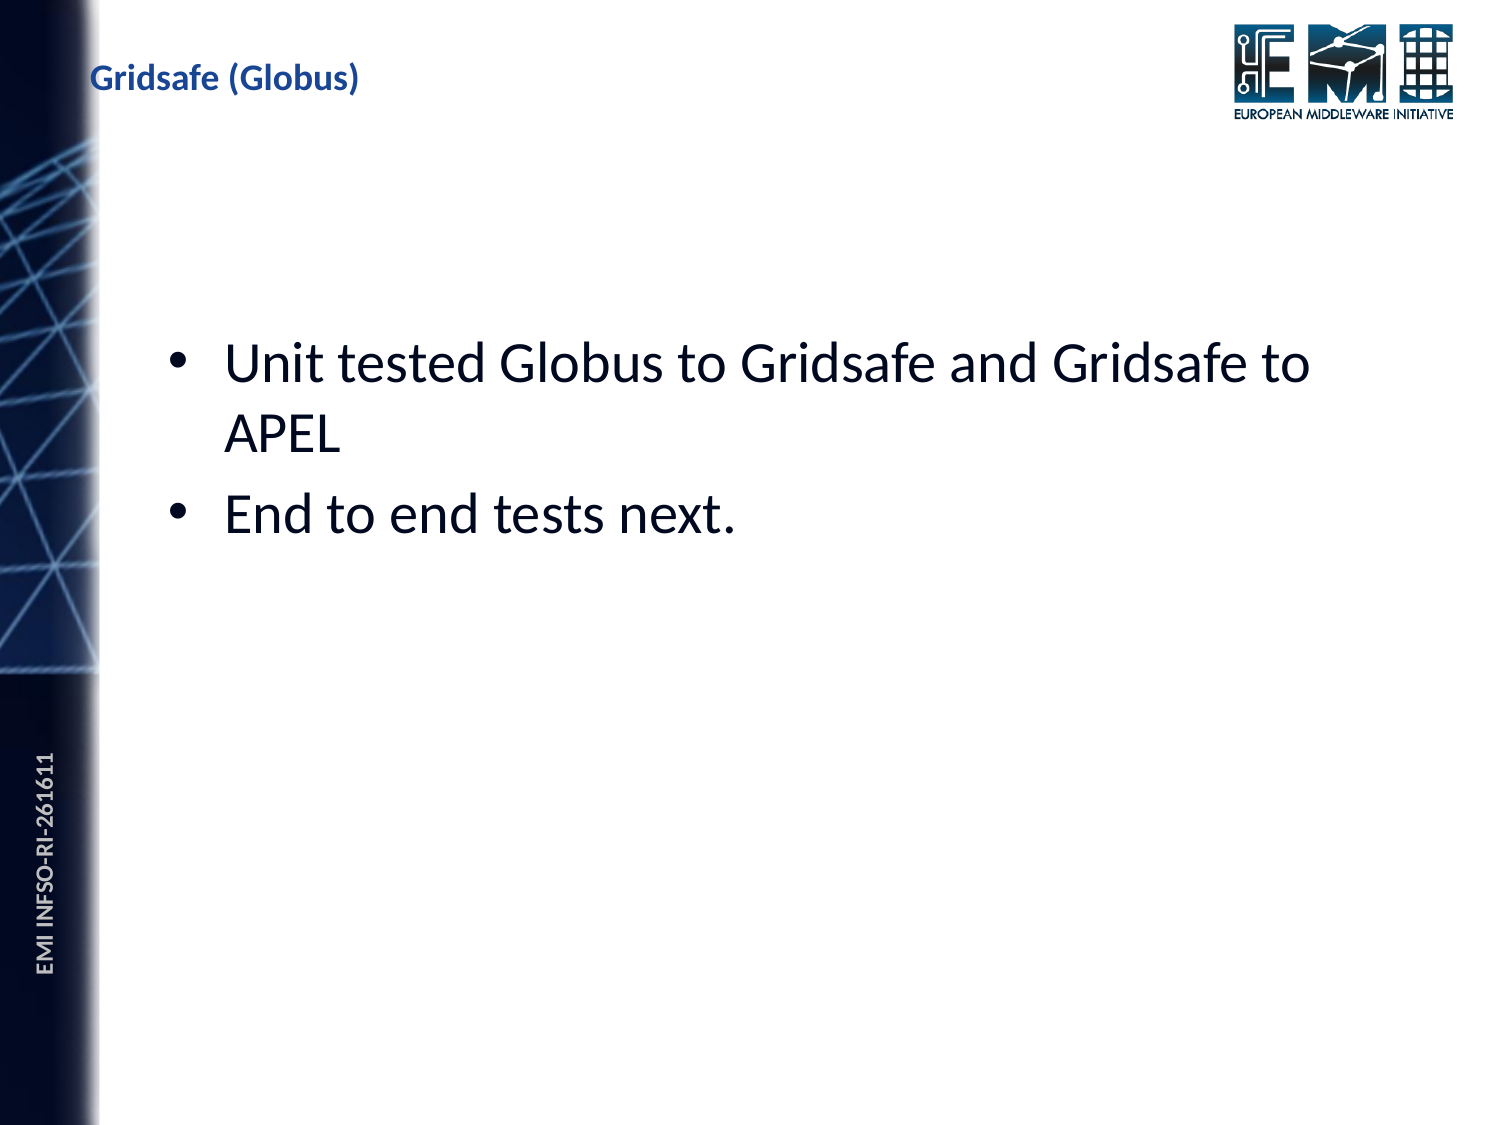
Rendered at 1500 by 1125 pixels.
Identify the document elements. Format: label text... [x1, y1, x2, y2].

picture [1185, 8, 1500, 140]
picture [0, 0, 111, 1125]
title Gridsafe (Globus) [75, 45, 1425, 233]
list Unit tested Globus to Gridsafe and Gridsafe to APEL End to end tests next. [153, 316, 1381, 1060]
